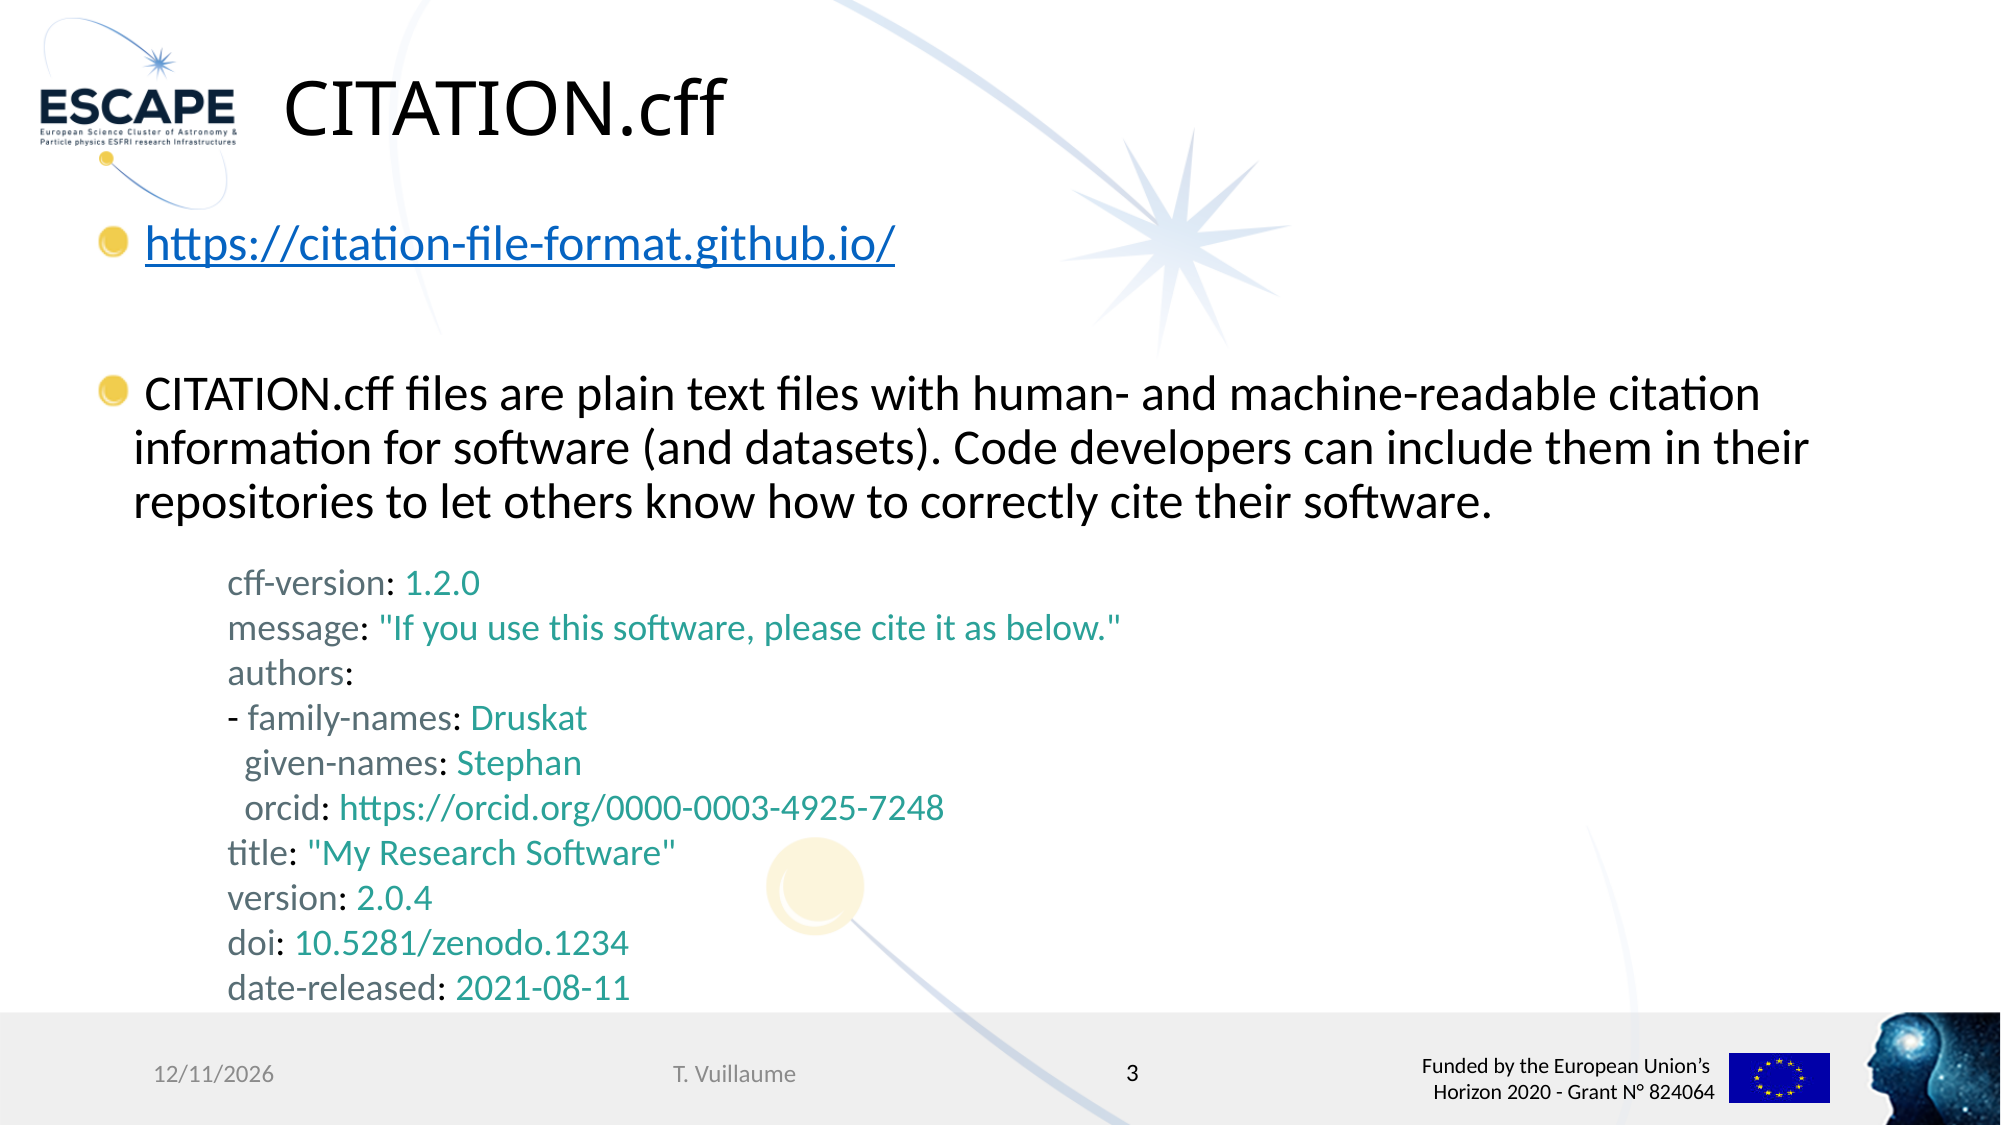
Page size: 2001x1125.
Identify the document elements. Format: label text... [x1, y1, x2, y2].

text_box cff-version: 1.2.0 message: "If you use this software, please cite it as below." authors: - family-names: Druskat given-names: Stephan orcid: https://orcid.org/0000-0003-4925-7248 title: "My Research Software" version: 2.0.4 doi: 10.5281/zenodo.1234 date-released: 2021-08-11 [212, 550, 1213, 1016]
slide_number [138, 1042, 395, 1103]
title CITATION.cff [267, 26, 1863, 196]
slide_number 3 [1072, 1041, 1193, 1101]
footer T. Vuillaume [428, 1042, 1042, 1103]
picture [0, 0, 2001, 1125]
list https://citation-file-format.github.io/ CITATION.cff files are plain text files with human- and machine-readable citation information for software (and datasets). Code developers can include them in their repositories to let others know how to correctly cite their software. [80, 210, 1863, 970]
